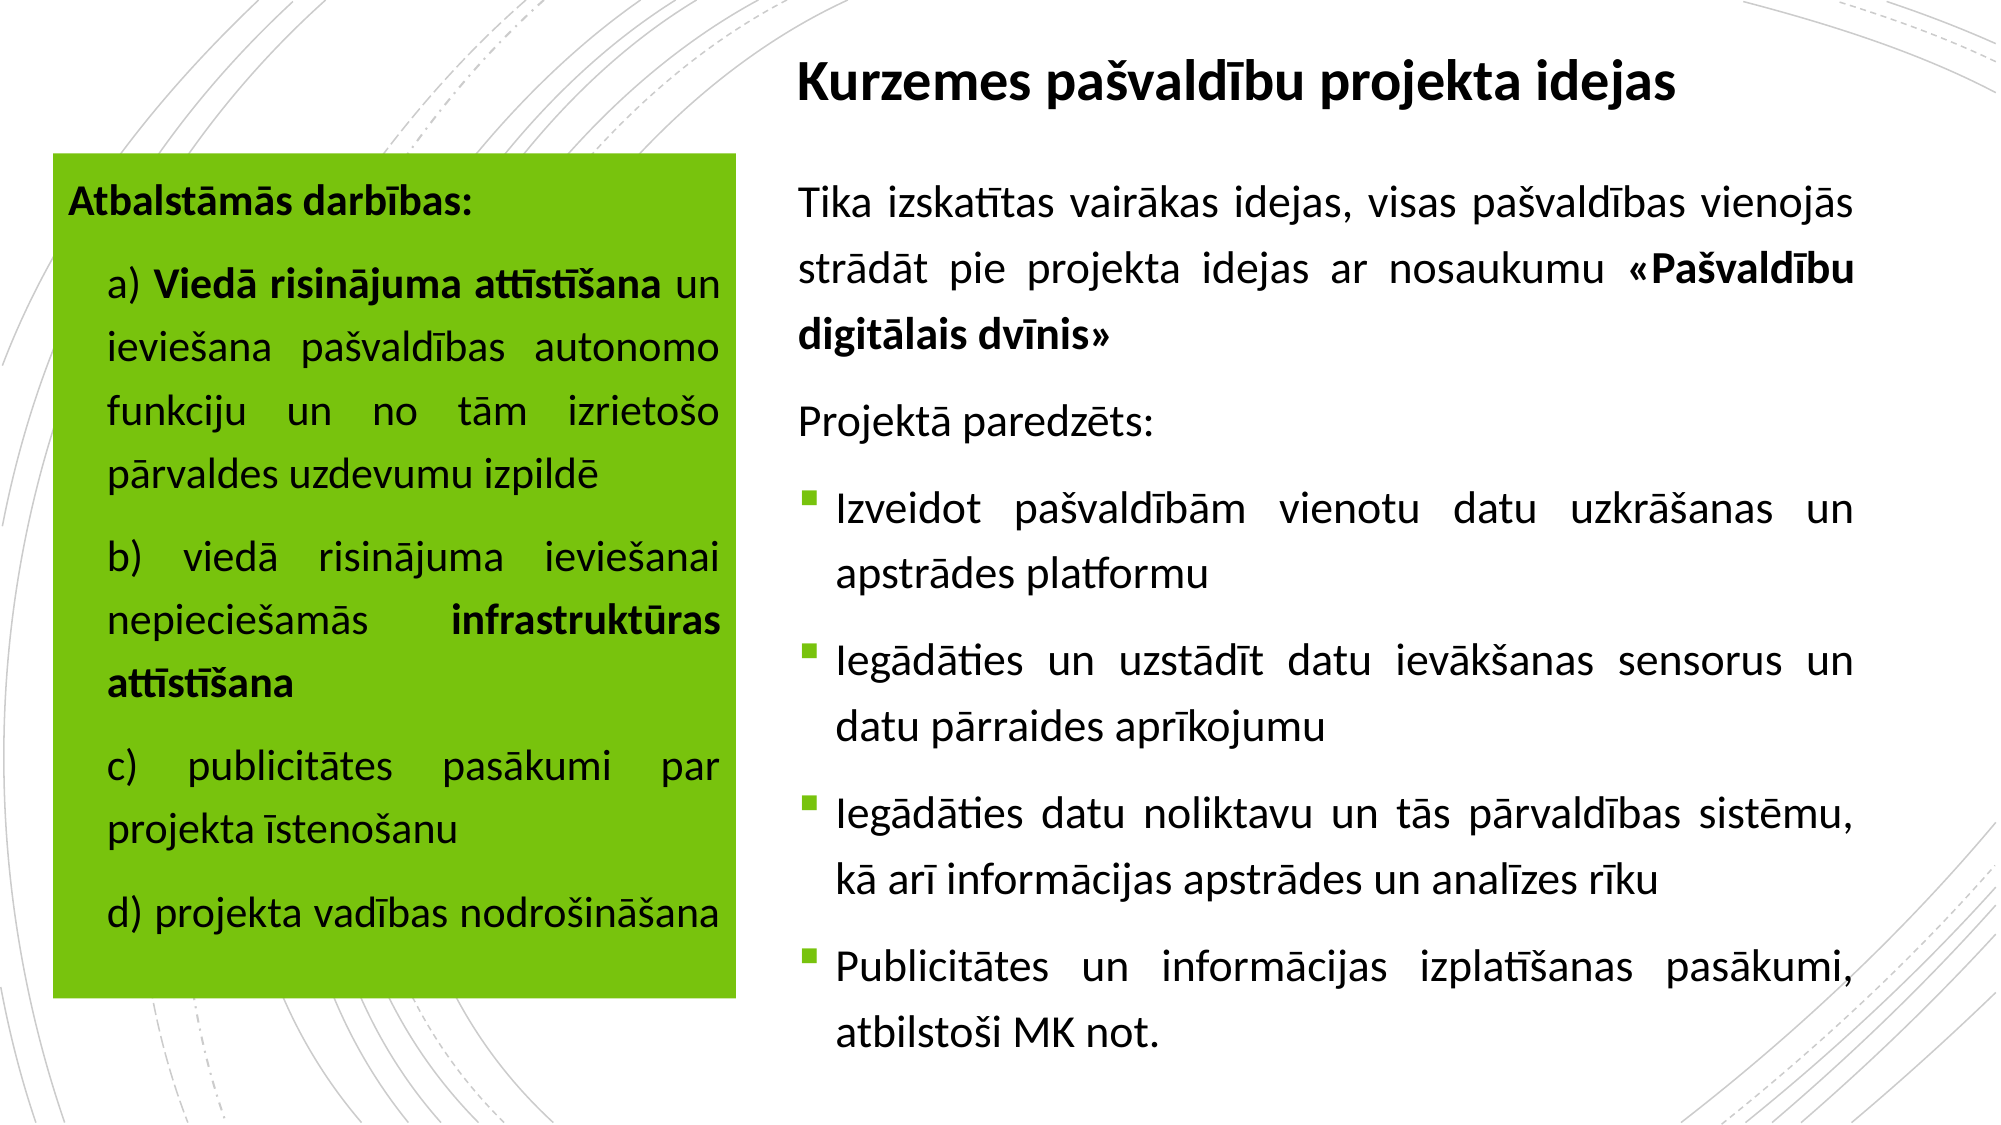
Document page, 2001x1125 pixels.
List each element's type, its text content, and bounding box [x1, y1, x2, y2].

text_box Kurzemes pašvaldību projekta idejas [782, 35, 1721, 120]
text_box Atbalstāmās darbības: a) Viedā risinājuma attīstīšana un ieviešana pašvaldības autonomo funkciju un no tām izrietošo pārvaldes uzdevumu izpildē b) viedā risinājuma ieviešanai nepieciešamās infrastruktūras attīstīšana c) publicitātes pasākumi par projekta īstenošanu d) projekta vadības nodrošināšana [53, 153, 736, 999]
list Tika izskatītas vairākas idejas, visas pašvaldības vienojās strādāt pie projekta idejas ar nosaukumu «Pašvaldību digitālais dvīnis» Projektā paredzēts: Izveidot pašvaldībām vienotu datu uzkrāšanas un apstrādes platformu Iegādāties un uzstādīt datu ievākšanas sensorus un datu pārraides aprīkojumu Iegādāties datu noliktavu un tās pārvaldības sistēmu, kā arī informācijas apstrādes un analīzes rīku Publicitātes un informācijas izplatīšanas pasākumi, atbilstoši MK not. [782, 153, 1871, 1079]
